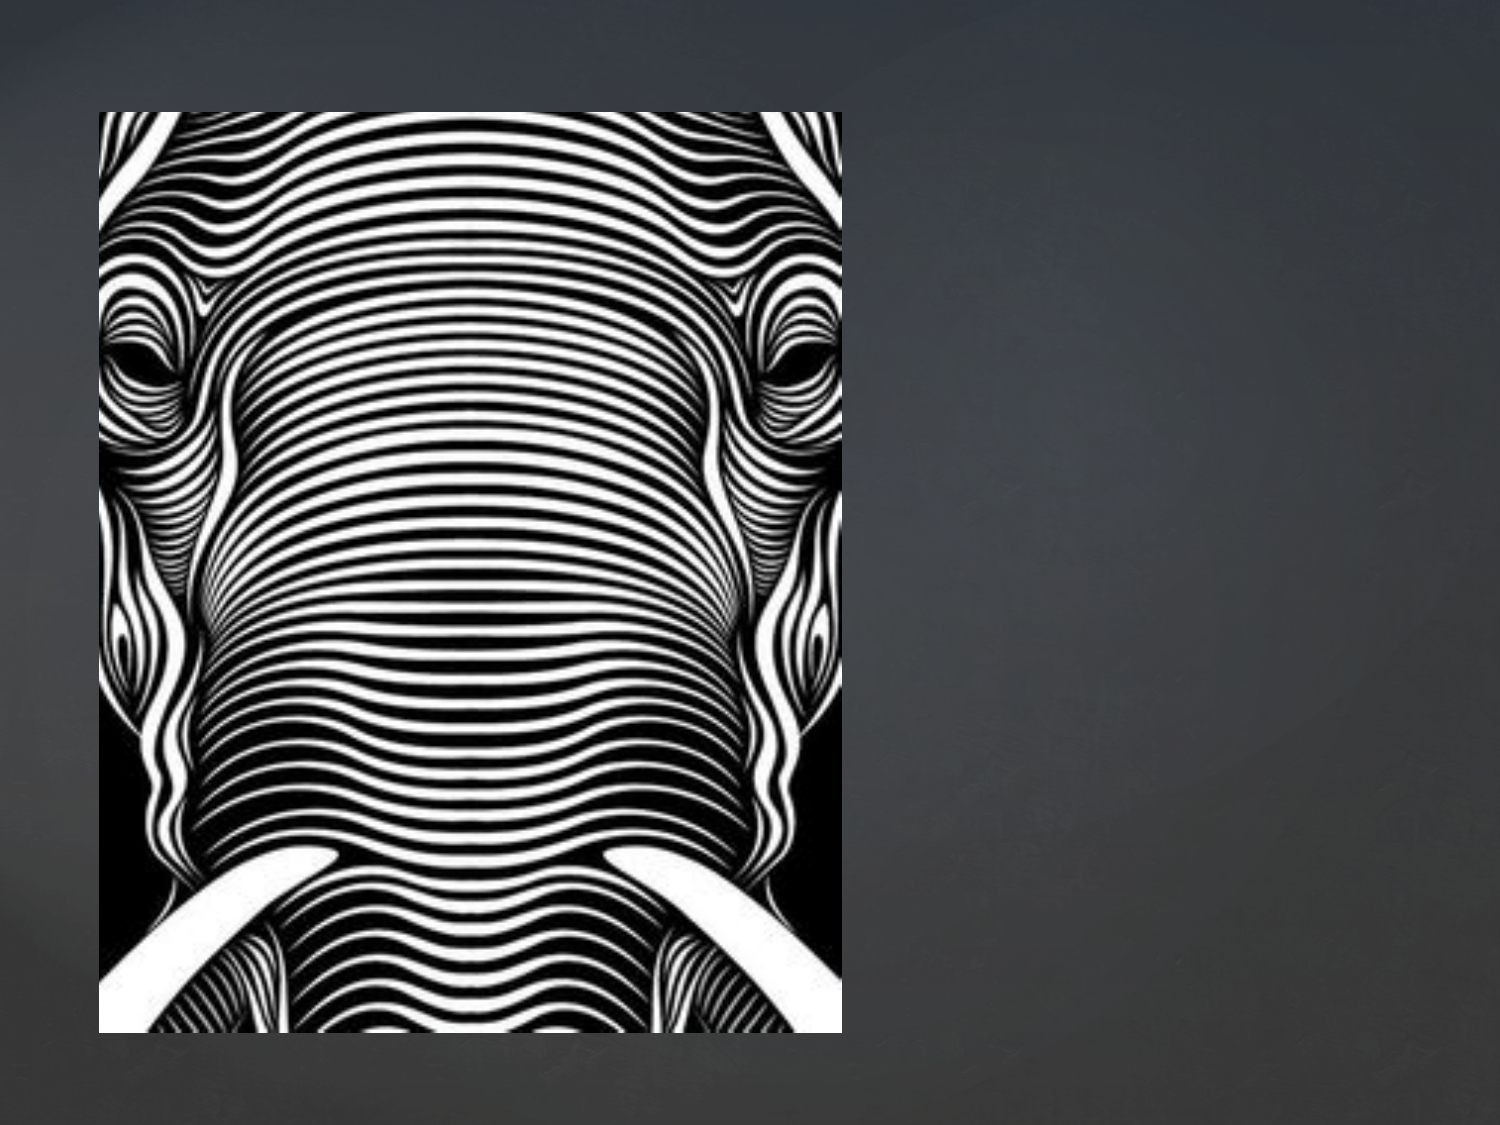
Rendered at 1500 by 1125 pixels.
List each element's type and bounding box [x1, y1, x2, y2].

list [99, 111, 843, 1033]
